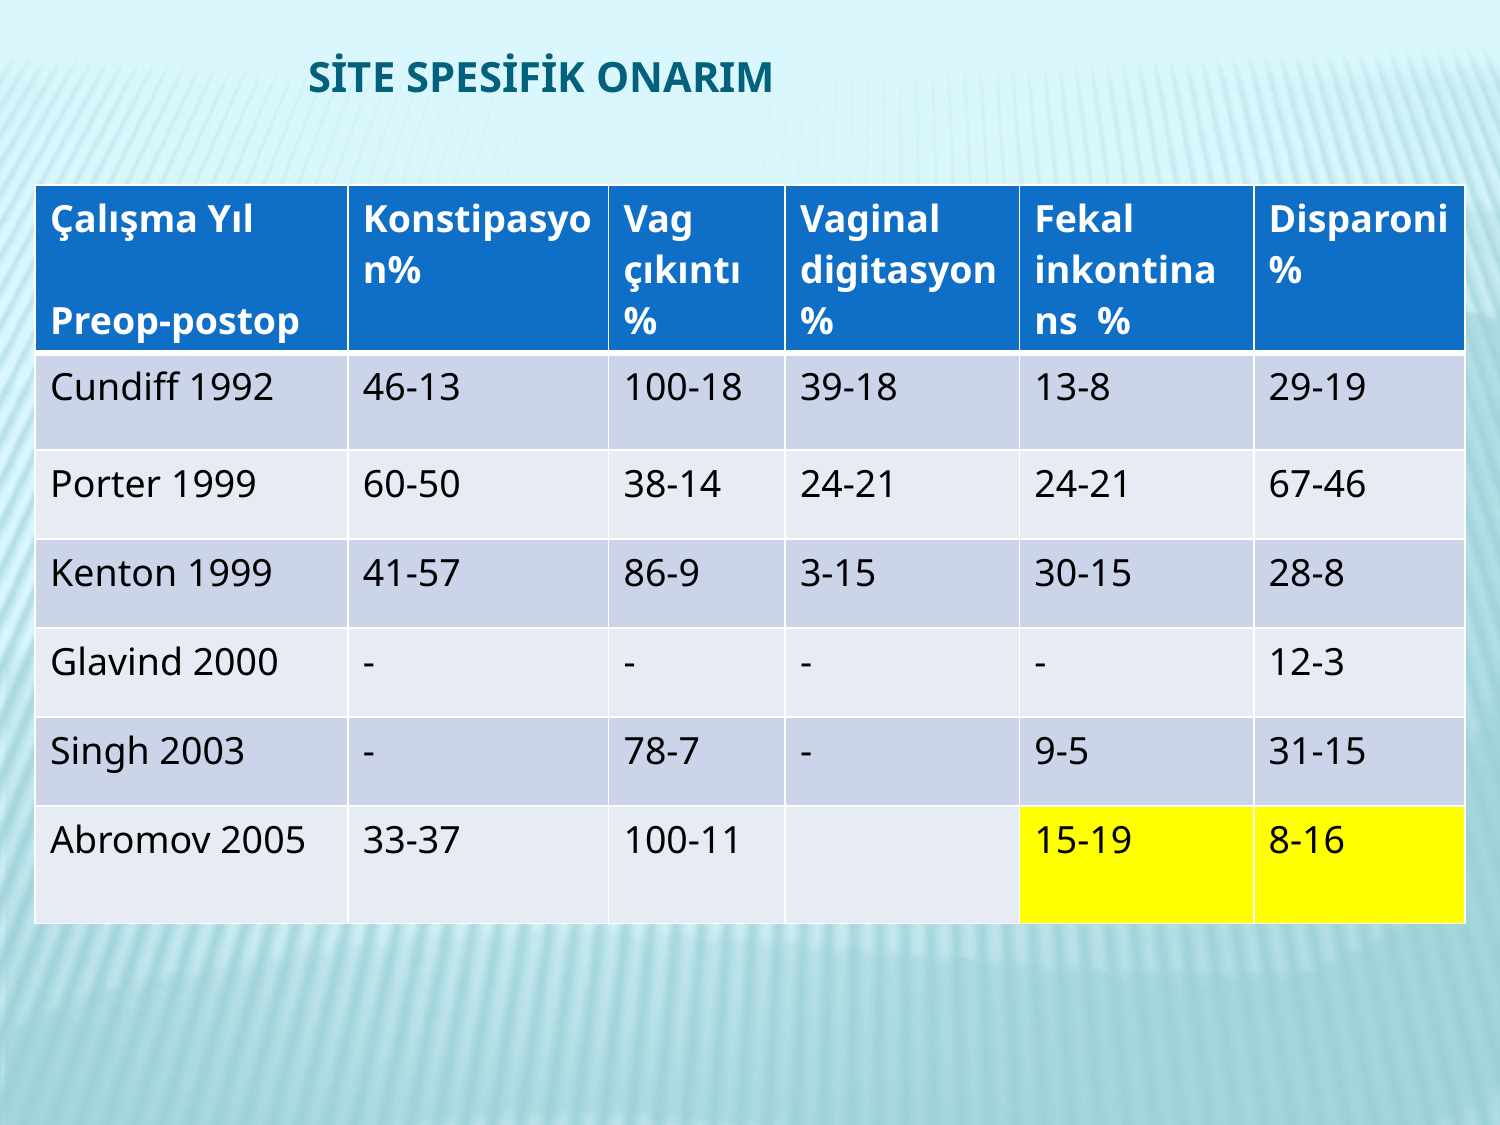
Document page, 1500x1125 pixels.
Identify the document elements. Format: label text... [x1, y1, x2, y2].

table_cell 24-21 [1020, 451, 1253, 538]
table_cell 67-46 [1255, 451, 1464, 538]
table_cell 100-18 [609, 356, 784, 449]
table_header Çalışma Yıl Preop-postop [36, 186, 347, 350]
table_header Fekal inkontinans % [1020, 186, 1253, 350]
table_cell 29-19 [1255, 356, 1464, 449]
table_cell 78-7 [609, 718, 784, 805]
table_cell 13-8 [1020, 356, 1253, 449]
table_cell 86-9 [609, 540, 784, 627]
table_header Vaginal digitasyon % [786, 186, 1019, 350]
table_cell 38-14 [609, 451, 784, 538]
table_cell Glavind 2000 [36, 629, 347, 716]
table_cell 33-37 [349, 807, 608, 923]
table_cell 39-18 [786, 356, 1019, 449]
table_cell 31-15 [1255, 718, 1464, 805]
table_cell 3-15 [786, 540, 1019, 627]
table_cell - [609, 629, 784, 716]
table_cell 24-21 [786, 451, 1019, 538]
table_cell Singh 2003 [36, 718, 347, 805]
table_cell 41-57 [349, 540, 608, 627]
table_header Disparoni % [1255, 186, 1464, 350]
table_cell 60-50 [349, 451, 608, 538]
table_cell [786, 807, 1019, 923]
title Site Spesifik Onarım [294, 0, 1194, 153]
table_cell 46-13 [349, 356, 608, 449]
table_cell Abromov 2005 [36, 807, 347, 923]
table_cell 30-15 [1020, 540, 1253, 627]
table_cell 9-5 [1020, 718, 1253, 805]
table_cell - [1020, 629, 1253, 716]
table_cell 12-3 [1255, 629, 1464, 716]
table_cell - [786, 718, 1019, 805]
table_cell 28-8 [1255, 540, 1464, 627]
table_header Konstipasyon% [349, 186, 608, 350]
table_cell 8-16 [1255, 807, 1464, 923]
table_cell 15-19 [1020, 807, 1253, 923]
table_cell Kenton 1999 [36, 540, 347, 627]
table_cell - [349, 718, 608, 805]
table_cell - [349, 629, 608, 716]
table_cell Cundiff 1992 [36, 356, 347, 449]
table_cell Porter 1999 [36, 451, 347, 538]
table_cell - [786, 629, 1019, 716]
table_header Vag çıkıntı % [609, 186, 784, 350]
table_cell 100-11 [609, 807, 784, 923]
